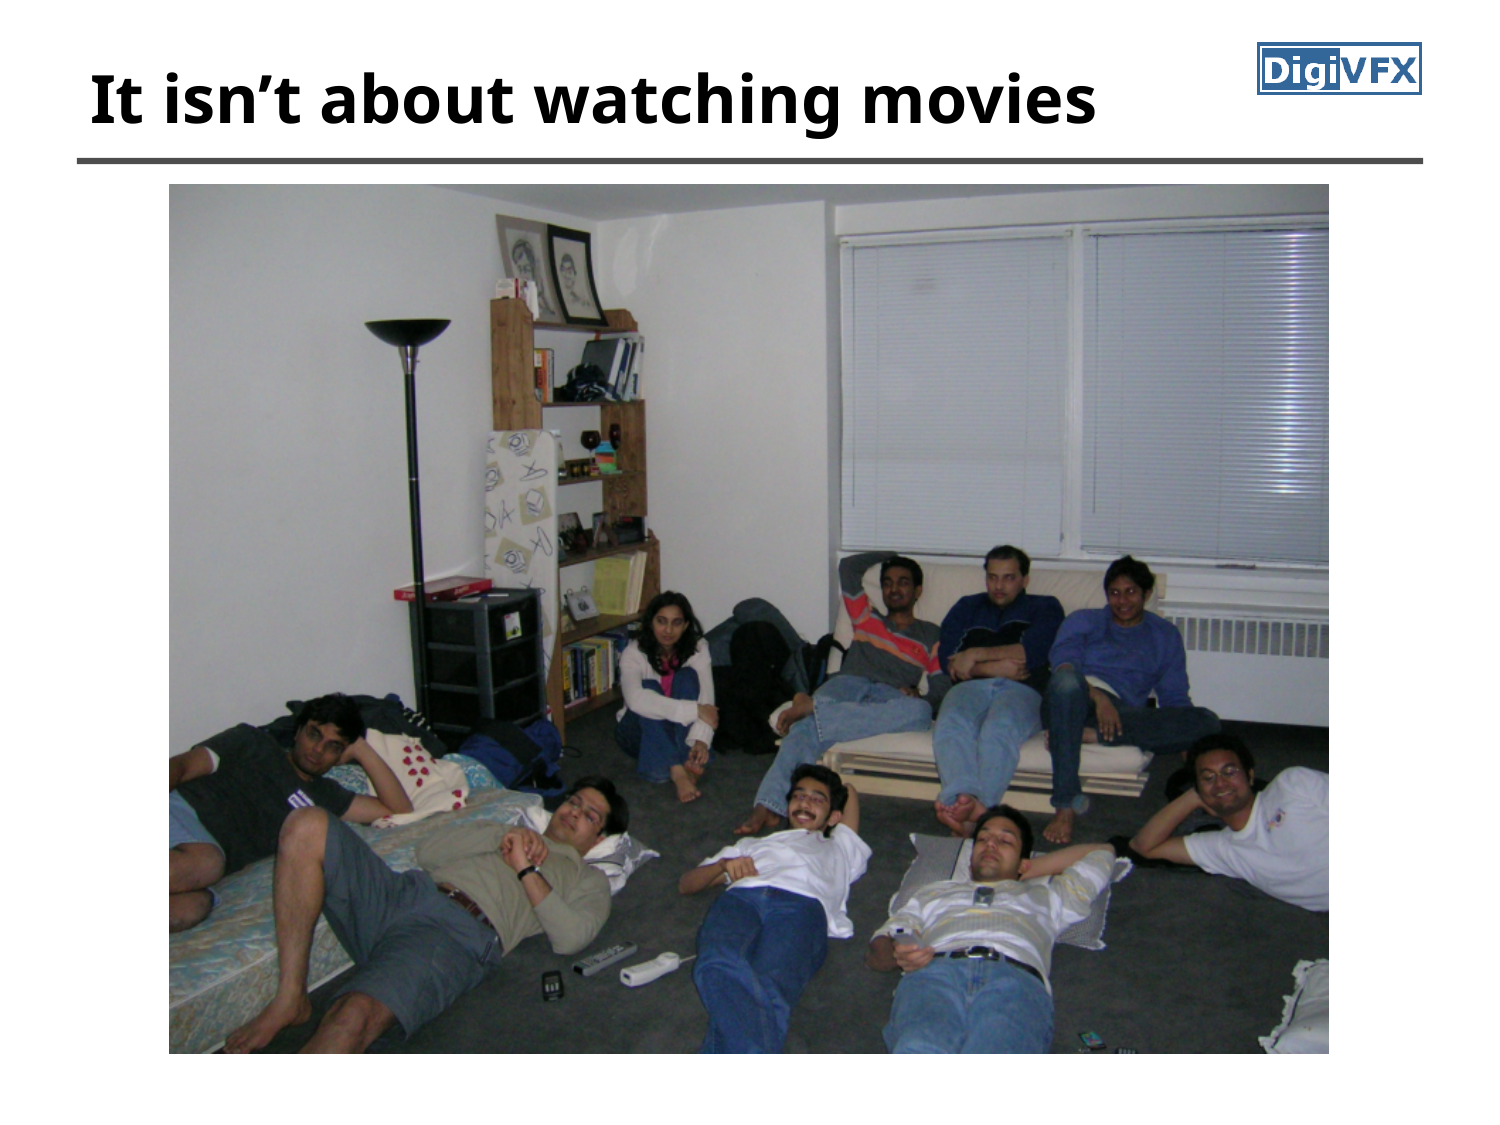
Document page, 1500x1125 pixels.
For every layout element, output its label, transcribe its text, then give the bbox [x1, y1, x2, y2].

title It isn’t about watching movies [75, 45, 1425, 149]
picture [169, 184, 1330, 1055]
